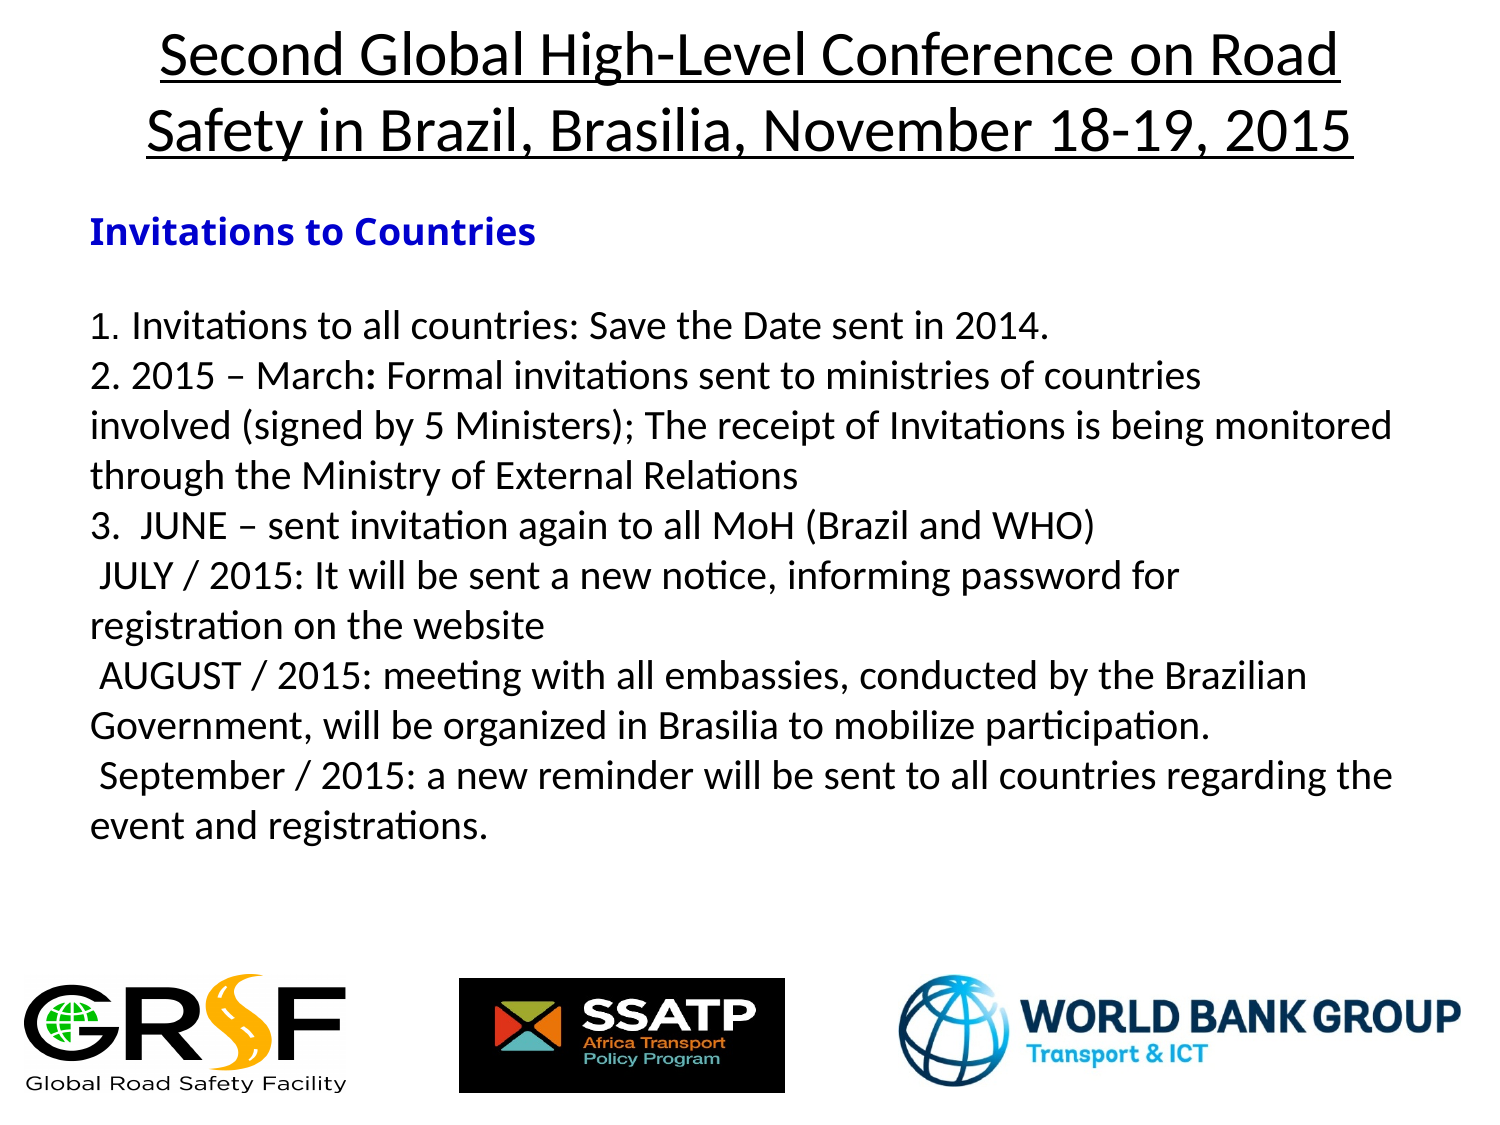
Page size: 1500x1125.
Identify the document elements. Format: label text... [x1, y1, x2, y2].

text_box Invitations to Countries 1. Invitations to all countries: Save the Date sent in 2014. 2. 2015 – March: Formal invitations sent to ministries of countries involved (signed by 5 Ministers); The receipt of Invitations is being monitored through the Ministry of External Relations 3. JUNE – sent invitation again to all MoH (Brazil and WHO) JULY / 2015: It will be sent a new notice, informing password for registration on the website AUGUST / 2015: meeting with all embassies, conducted by the Brazilian Government, will be organized in Brasilia to mobilize participation. September / 2015: a new reminder will be sent to all countries regarding the event and registrations. [74, 200, 1461, 855]
picture [459, 978, 785, 1093]
title Second Global High-Level Conference on Road Safety in Brazil, Brasilia, November 18-19, 2015 [75, 4, 1425, 172]
picture [24, 974, 346, 1093]
picture [897, 974, 1461, 1087]
